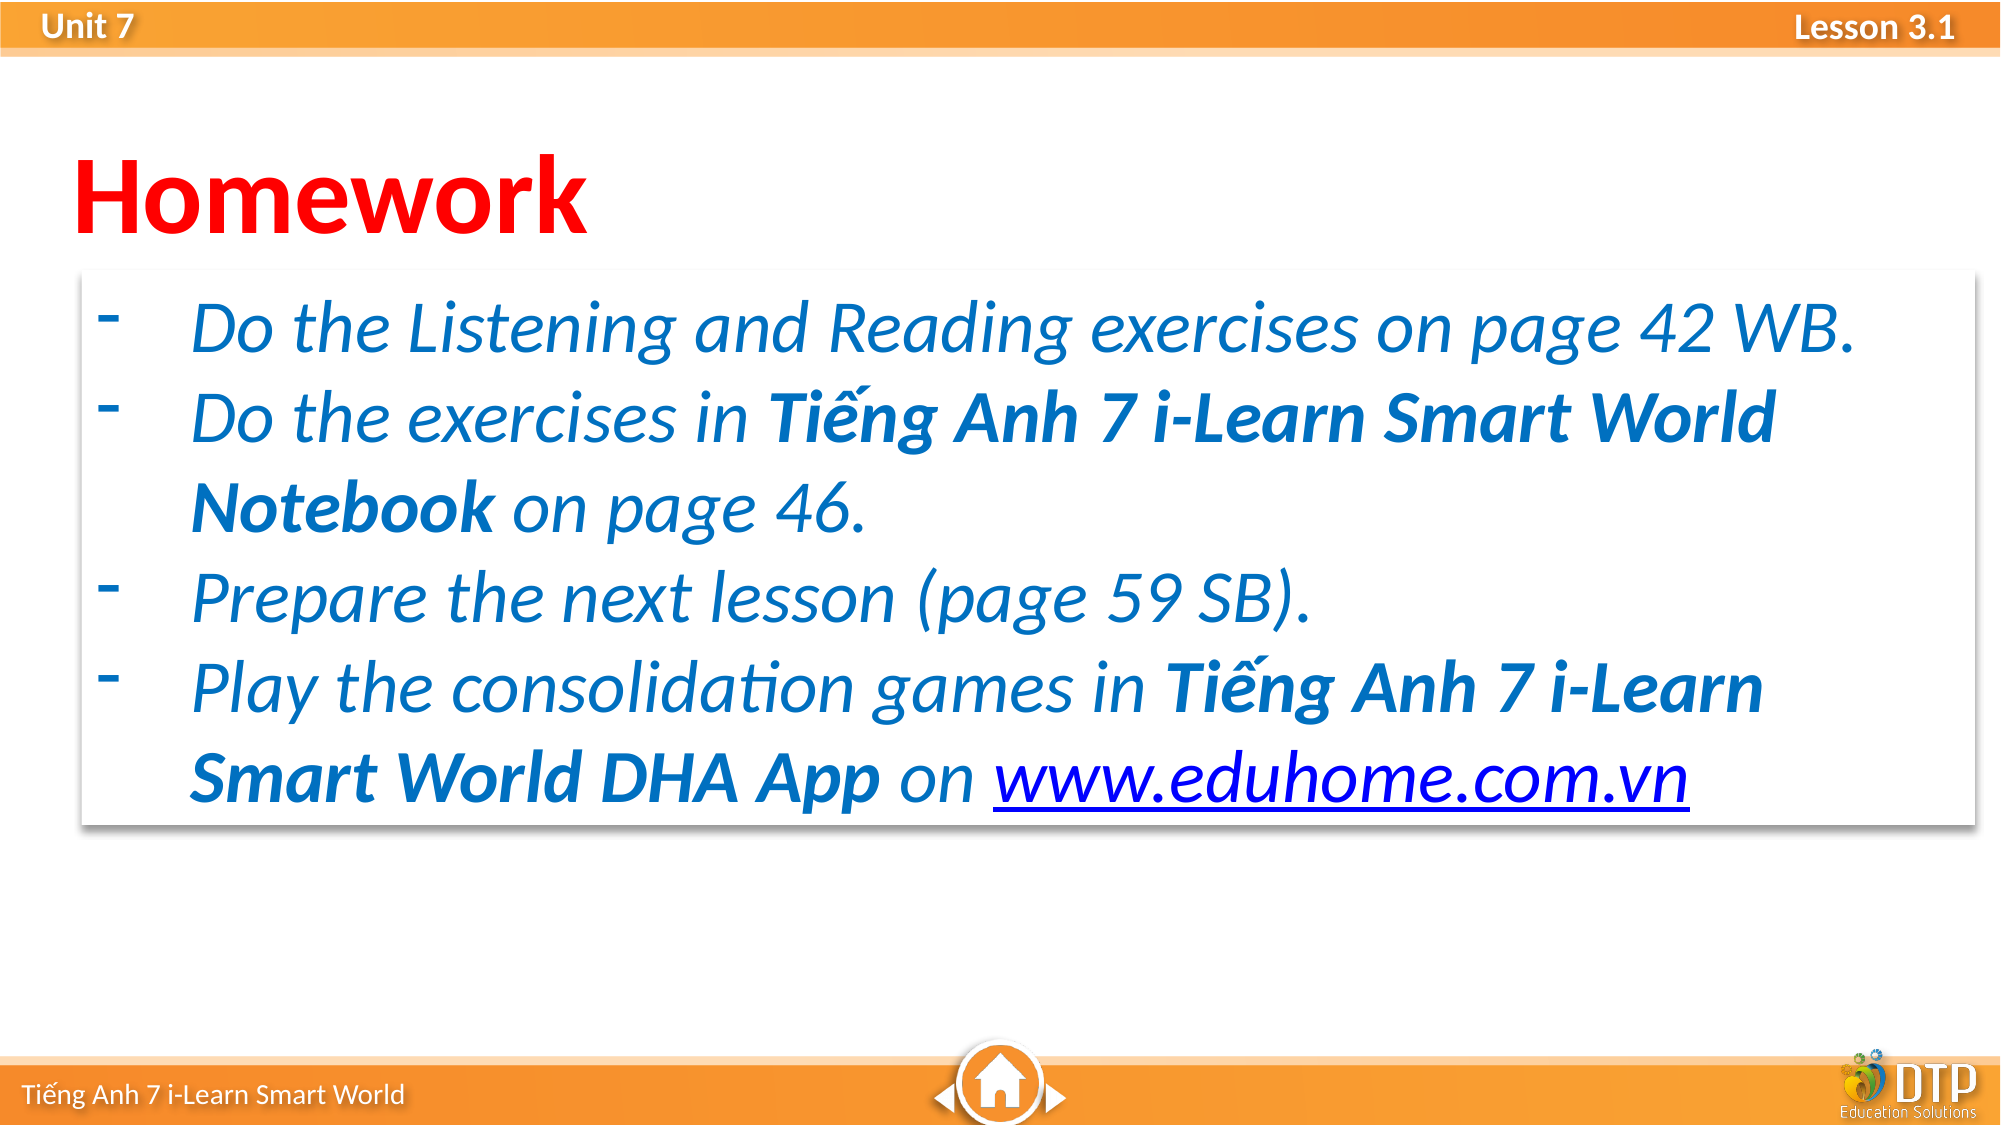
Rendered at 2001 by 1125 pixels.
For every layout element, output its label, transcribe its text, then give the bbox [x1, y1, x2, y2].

text_box Homework [57, 113, 604, 264]
picture [0, 2, 2001, 1125]
text_box Do the Listening and Reading exercises on page 42 WB. Do the exercises in Tiếng Anh 7 i-Learn Smart World Notebook on page 46. Prepare the next lesson (page 59 SB). Play the consolidation games in Tiếng Anh 7 i-Learn Smart World DHA App on www.eduhome.com.vn [81, 270, 1975, 825]
